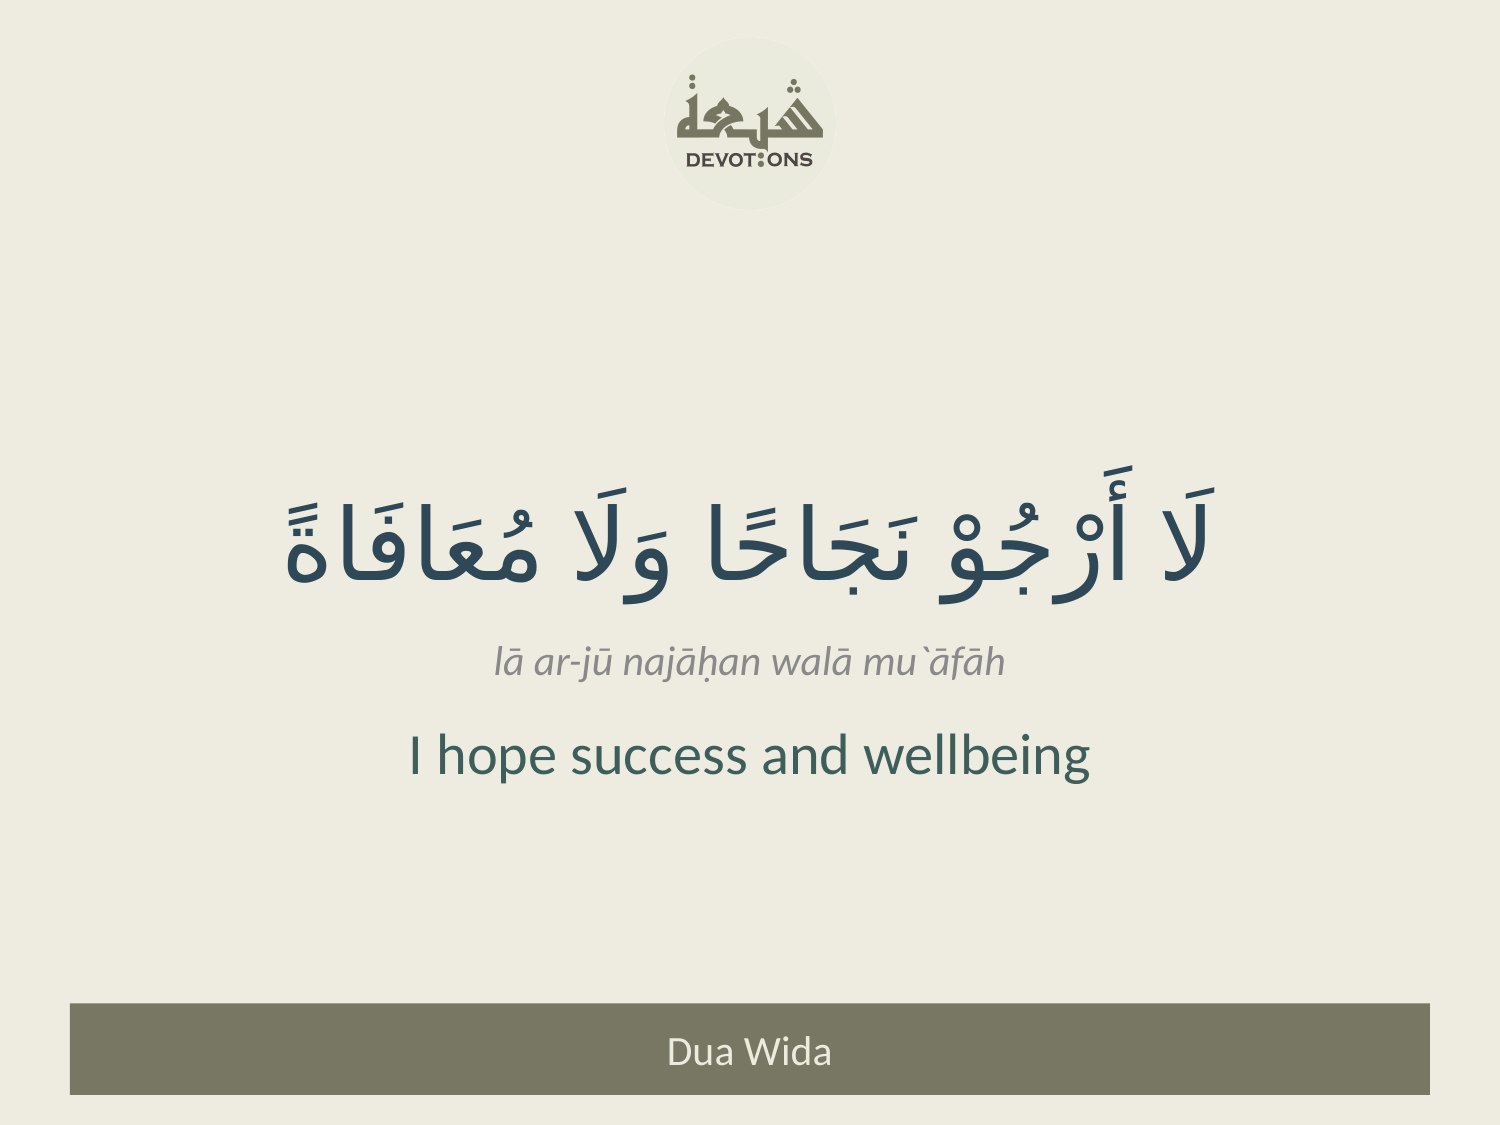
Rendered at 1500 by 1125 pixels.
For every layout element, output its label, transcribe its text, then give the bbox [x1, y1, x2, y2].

list لَا أَرْجُوْ نَجَاحًا وَلَا مُعَافَاةً lā ar-jū najāḥan walā mu`āfāh I hope success and wellbeing [69, 203, 1430, 1003]
list Dua Wida [69, 1003, 1430, 1095]
picture [656, 29, 844, 203]
